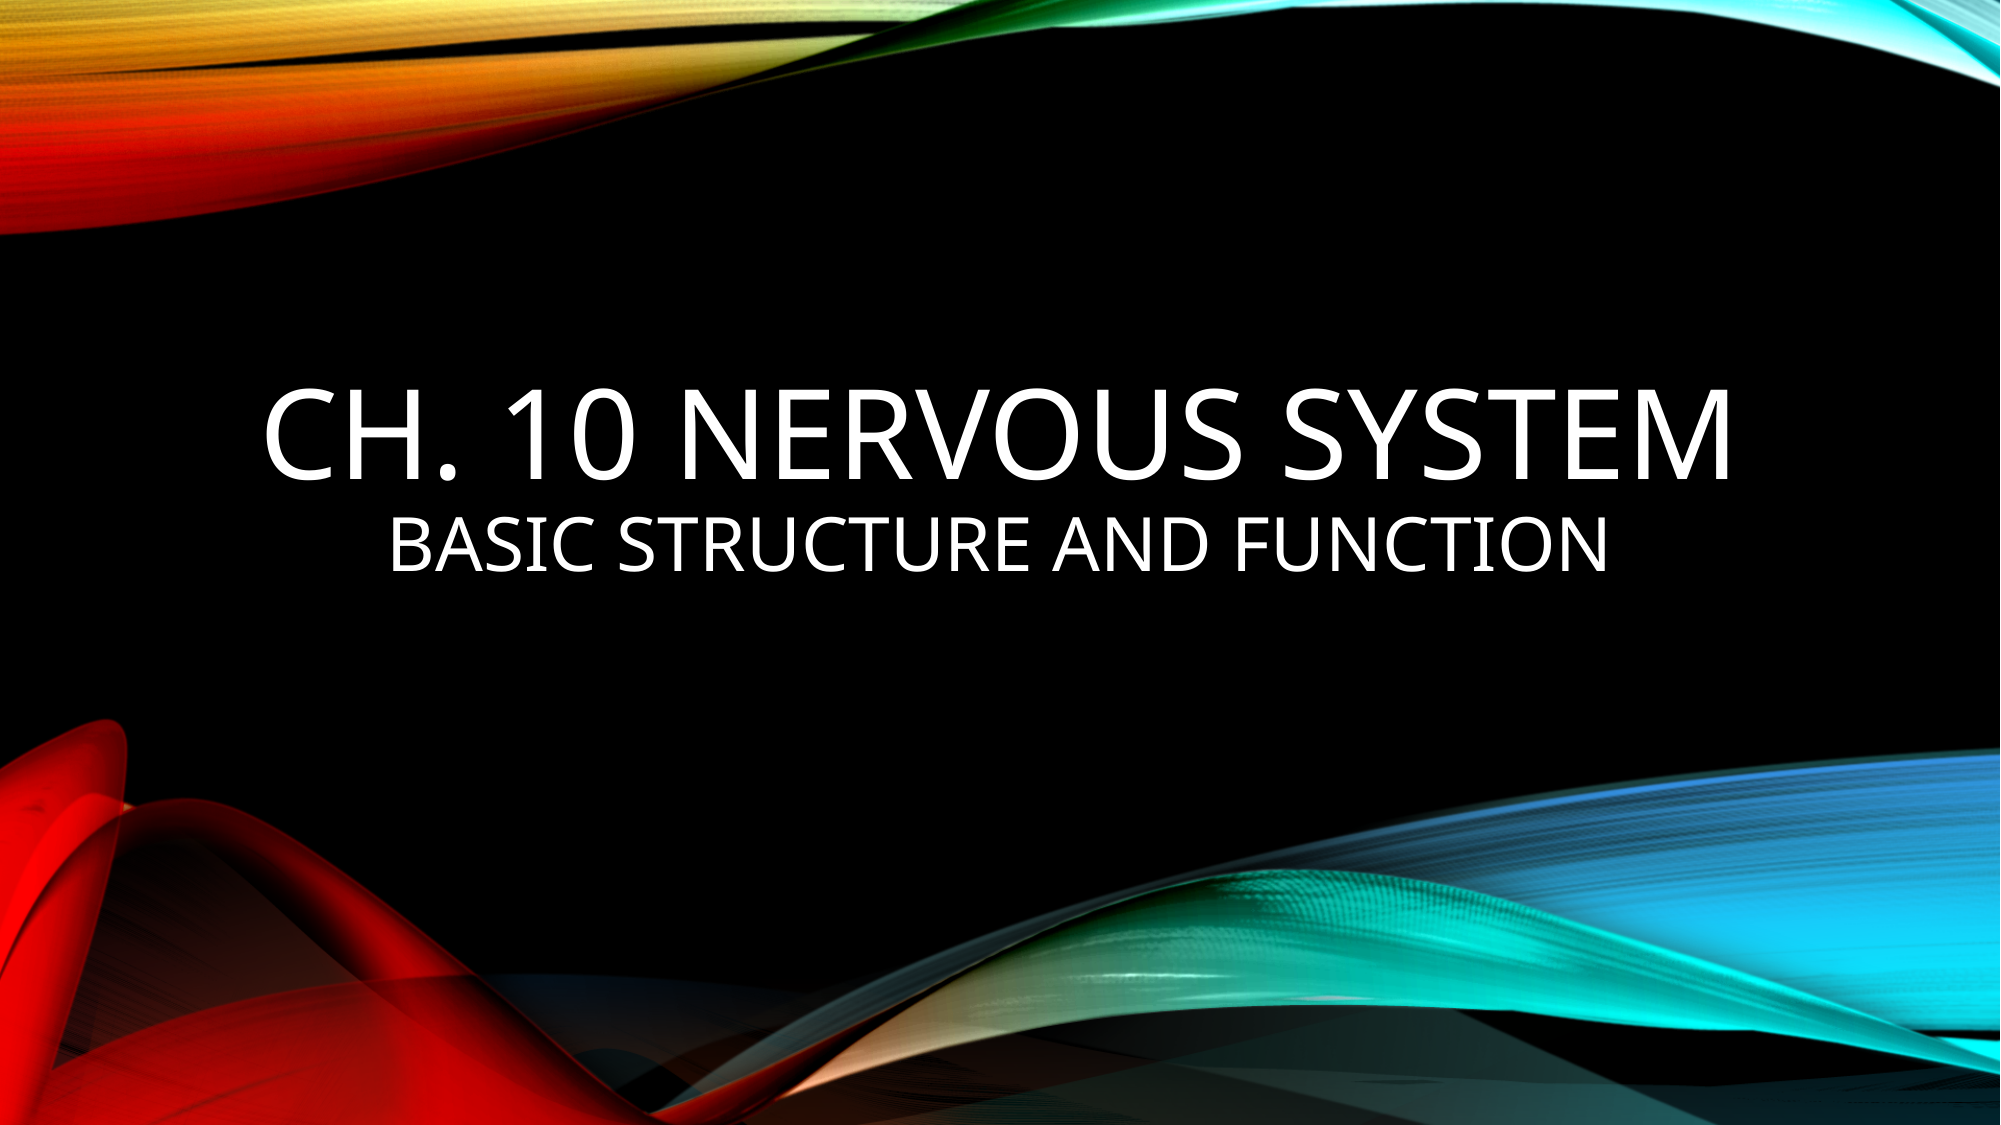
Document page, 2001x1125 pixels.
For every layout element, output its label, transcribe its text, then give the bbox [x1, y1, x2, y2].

picture [0, 0, 2000, 237]
title Ch. 10 Nervous System basic Structure and Function [225, 295, 1775, 596]
picture [0, 717, 2000, 1125]
